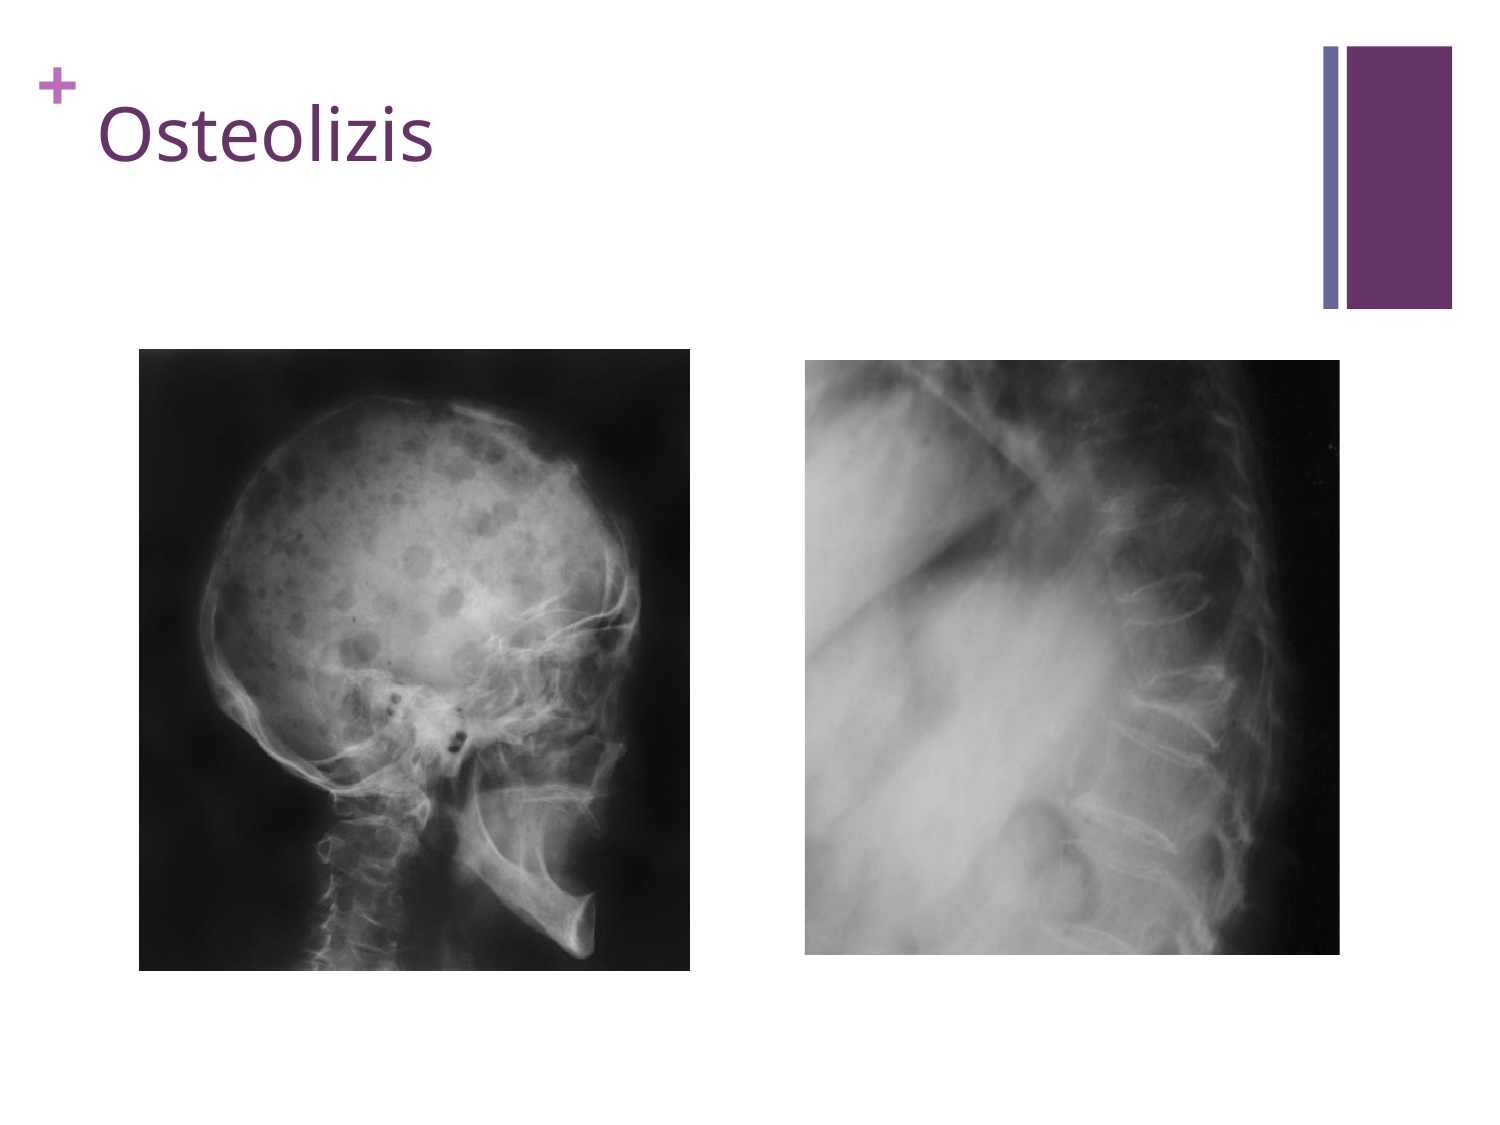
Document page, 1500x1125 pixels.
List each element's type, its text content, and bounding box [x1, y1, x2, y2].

picture [804, 359, 1341, 955]
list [139, 349, 691, 972]
title Osteolizis [81, 79, 1322, 263]
